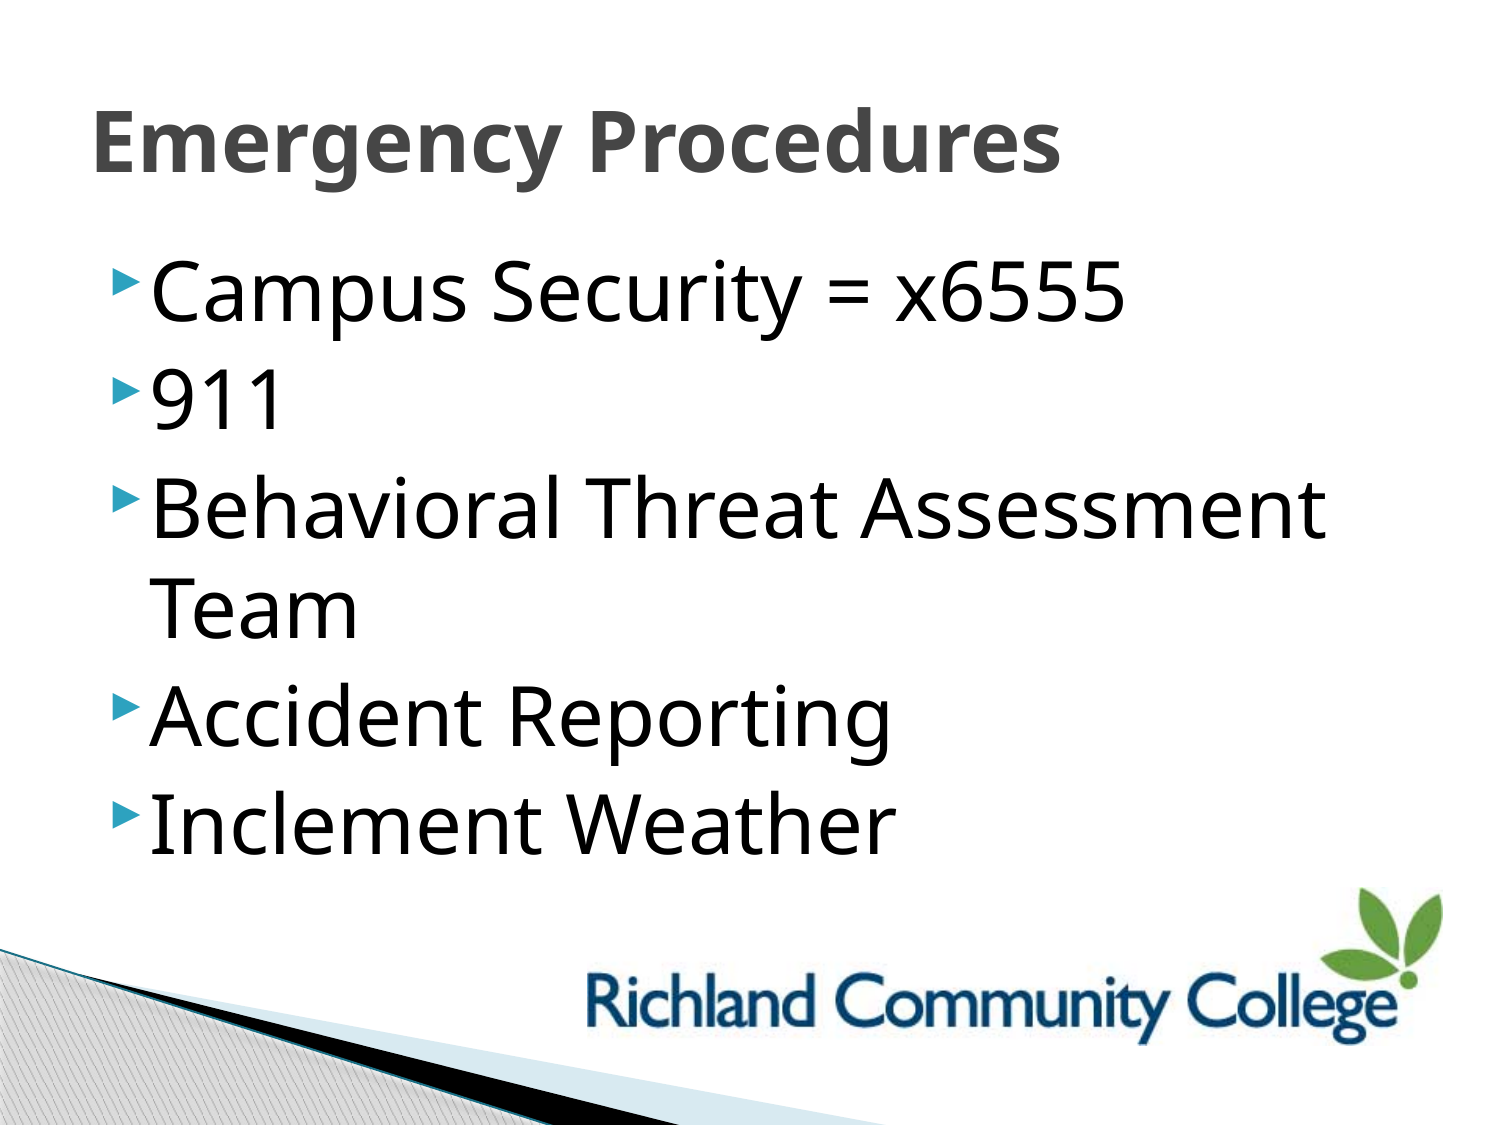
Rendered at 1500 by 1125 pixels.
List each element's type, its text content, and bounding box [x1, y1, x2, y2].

list Campus Security = x6555 911 Behavioral Threat Assessment Team Accident Reporting Inclement Weather [75, 112, 1443, 1088]
picture [587, 887, 1443, 1046]
title Emergency Procedures [75, 45, 1425, 233]
